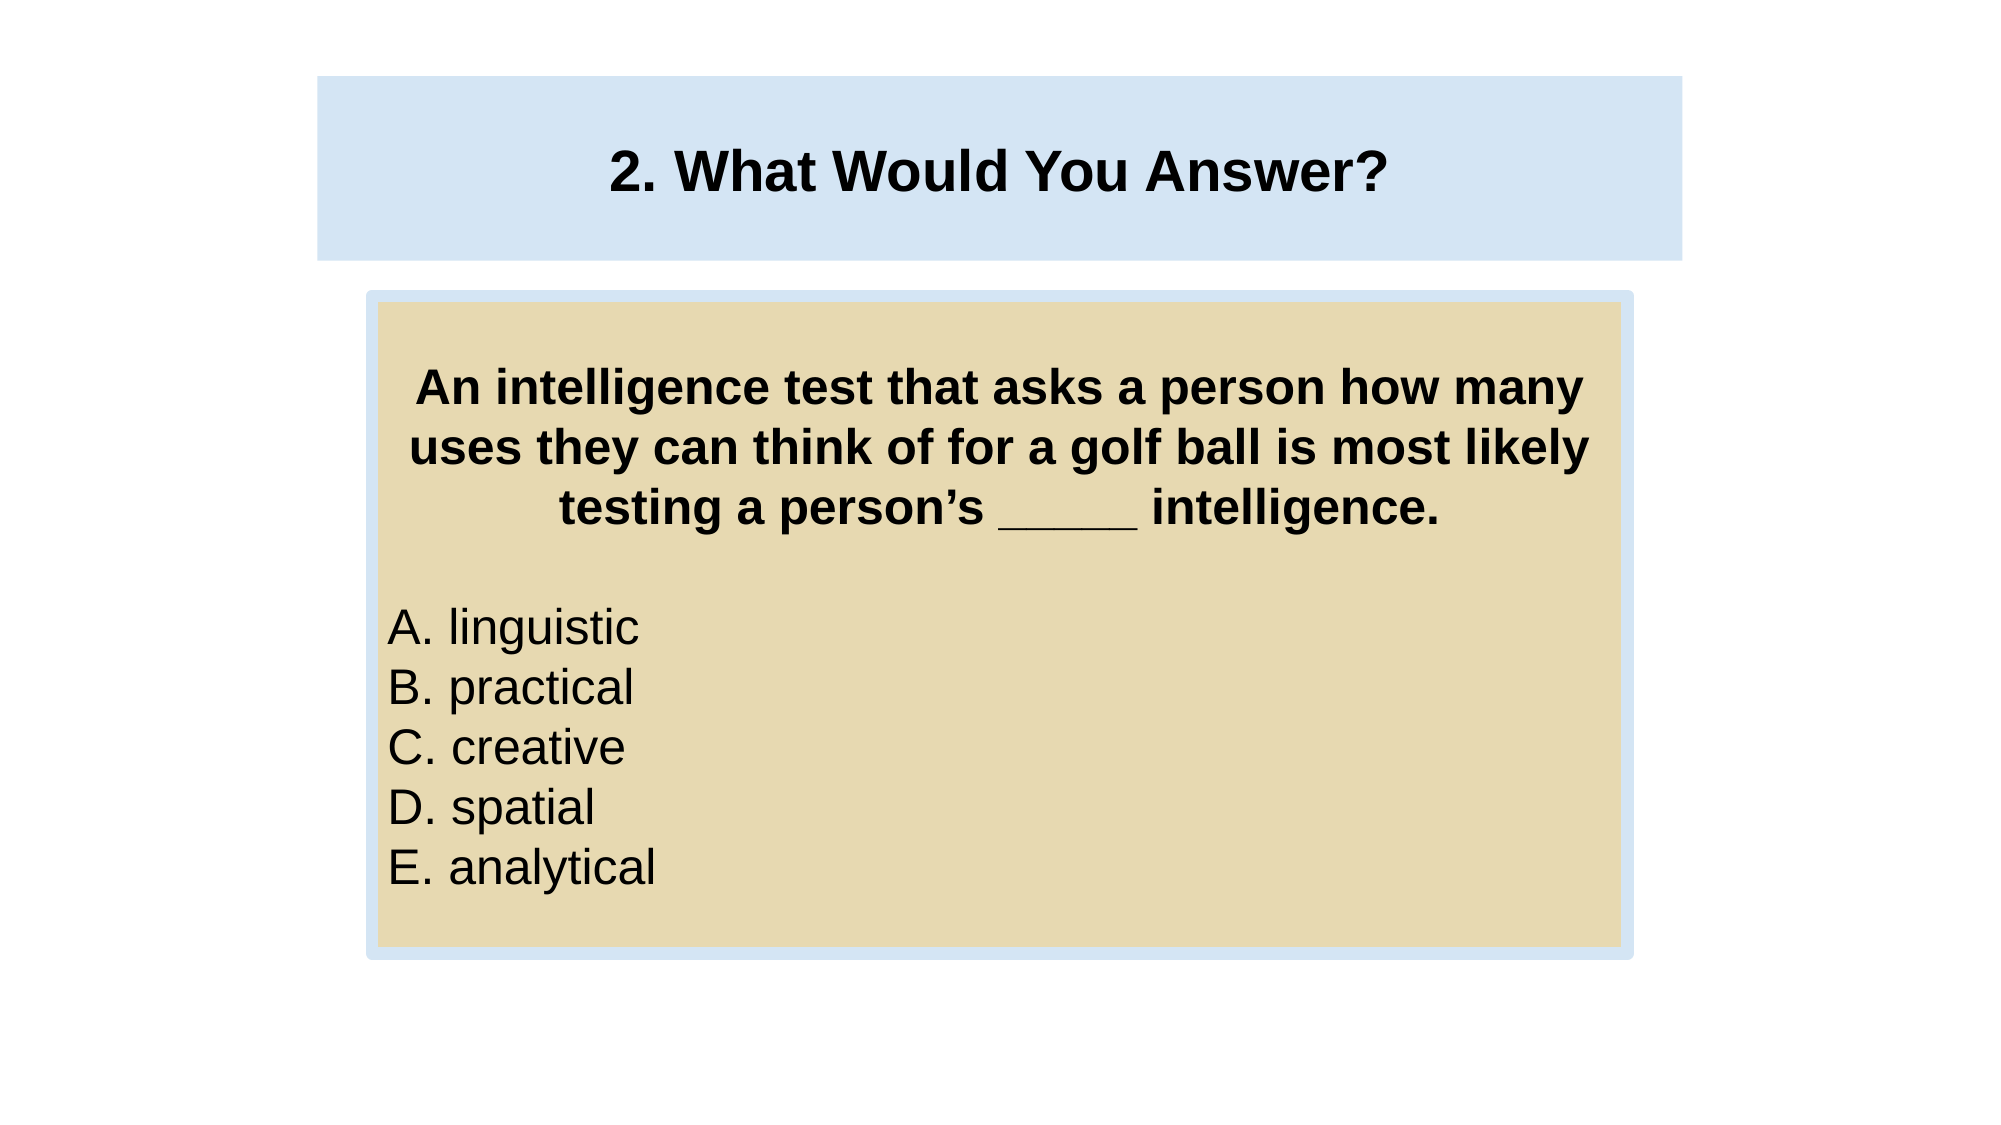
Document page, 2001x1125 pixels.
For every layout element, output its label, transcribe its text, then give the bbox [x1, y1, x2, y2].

list An intelligence test that asks a person how many uses they can think of for a golf ball is most likely testing a person’s _____ intelligence. A. linguistic B. practical C. creative D. spatial E. analytical [366, 290, 1634, 960]
title 2. What Would You Answer? [311, 70, 1689, 267]
